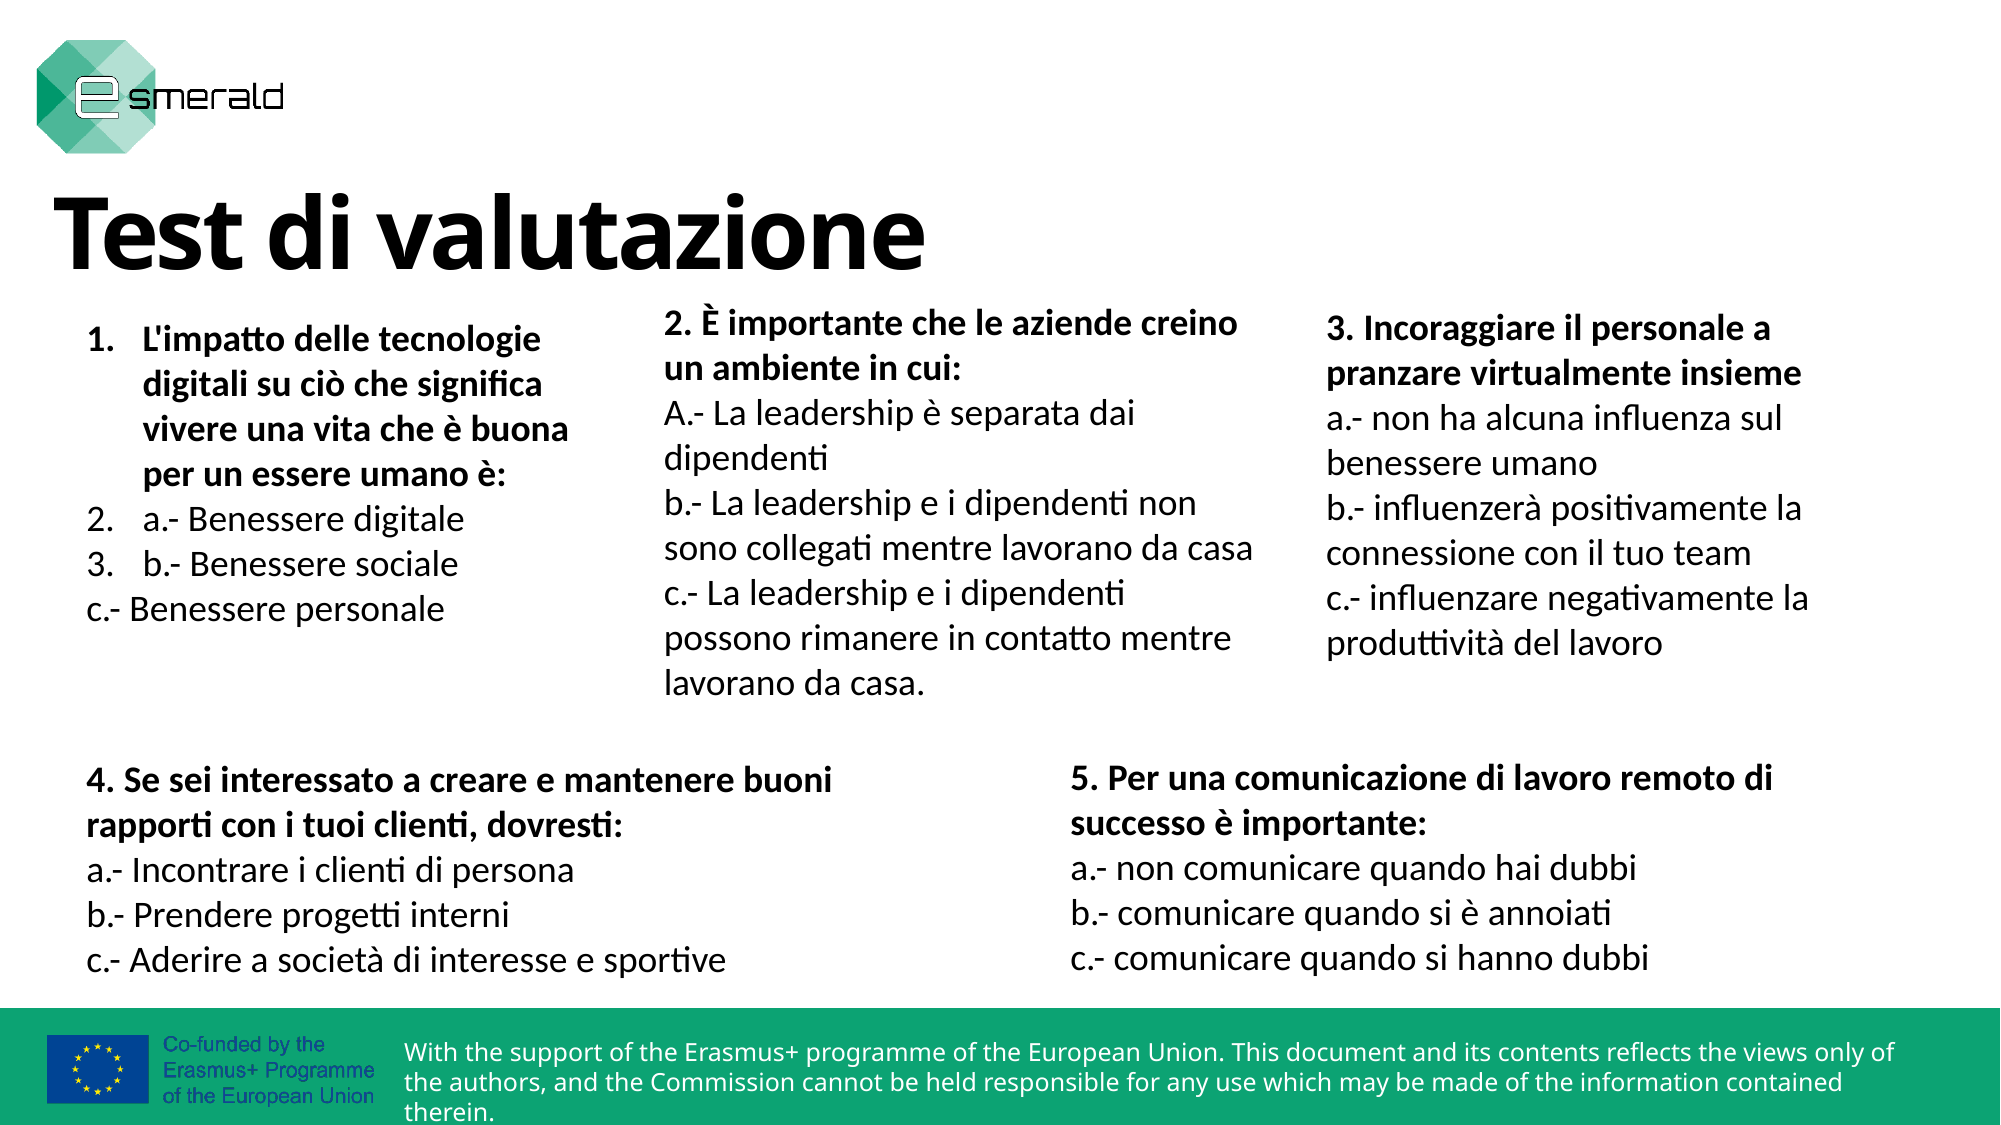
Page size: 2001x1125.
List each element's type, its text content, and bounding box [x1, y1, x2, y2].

text_box 4. Se sei interessato a creare e mantenere buoni rapporti con i tuoi clienti, dovresti: a.- Incontrare i clienti di persona b.- Prendere progetti interni c.- Aderire a società di interesse e sportive [71, 747, 917, 1033]
text_box 3. Incoraggiare il personale a pranzare virtualmente insieme a.- non ha alcuna influenza sul benessere umano b.- influenzerà positivamente la connessione con il tuo team c.- influenzare negativamente la produttività del lavoro [1311, 295, 1901, 716]
picture [15, 18, 302, 169]
picture [47, 1035, 374, 1107]
text_box L'impatto delle tecnologie digitali su ciò che significa vivere una vita che è buona per un essere umano è: a.- Benessere digitale b.- Benessere sociale c.- Benessere personale [71, 306, 622, 637]
text_box Test di valutazione [52, 167, 1737, 412]
text_box 2. È importante che le aziende creino un ambiente in cui: A.- La leadership è separata dai dipendenti b.- La leadership e i dipendenti non sono collegati mentre lavorano da casa c.- La leadership e i dipendenti possono rimanere in contatto mentre lavorano da casa. [649, 290, 1275, 756]
text_box 5. Per una comunicazione di lavoro remoto di successo è importante: a.- non comunicare quando hai dubbi b.- comunicare quando si è annoiati c.- comunicare quando si hanno dubbi [1055, 745, 1887, 1031]
